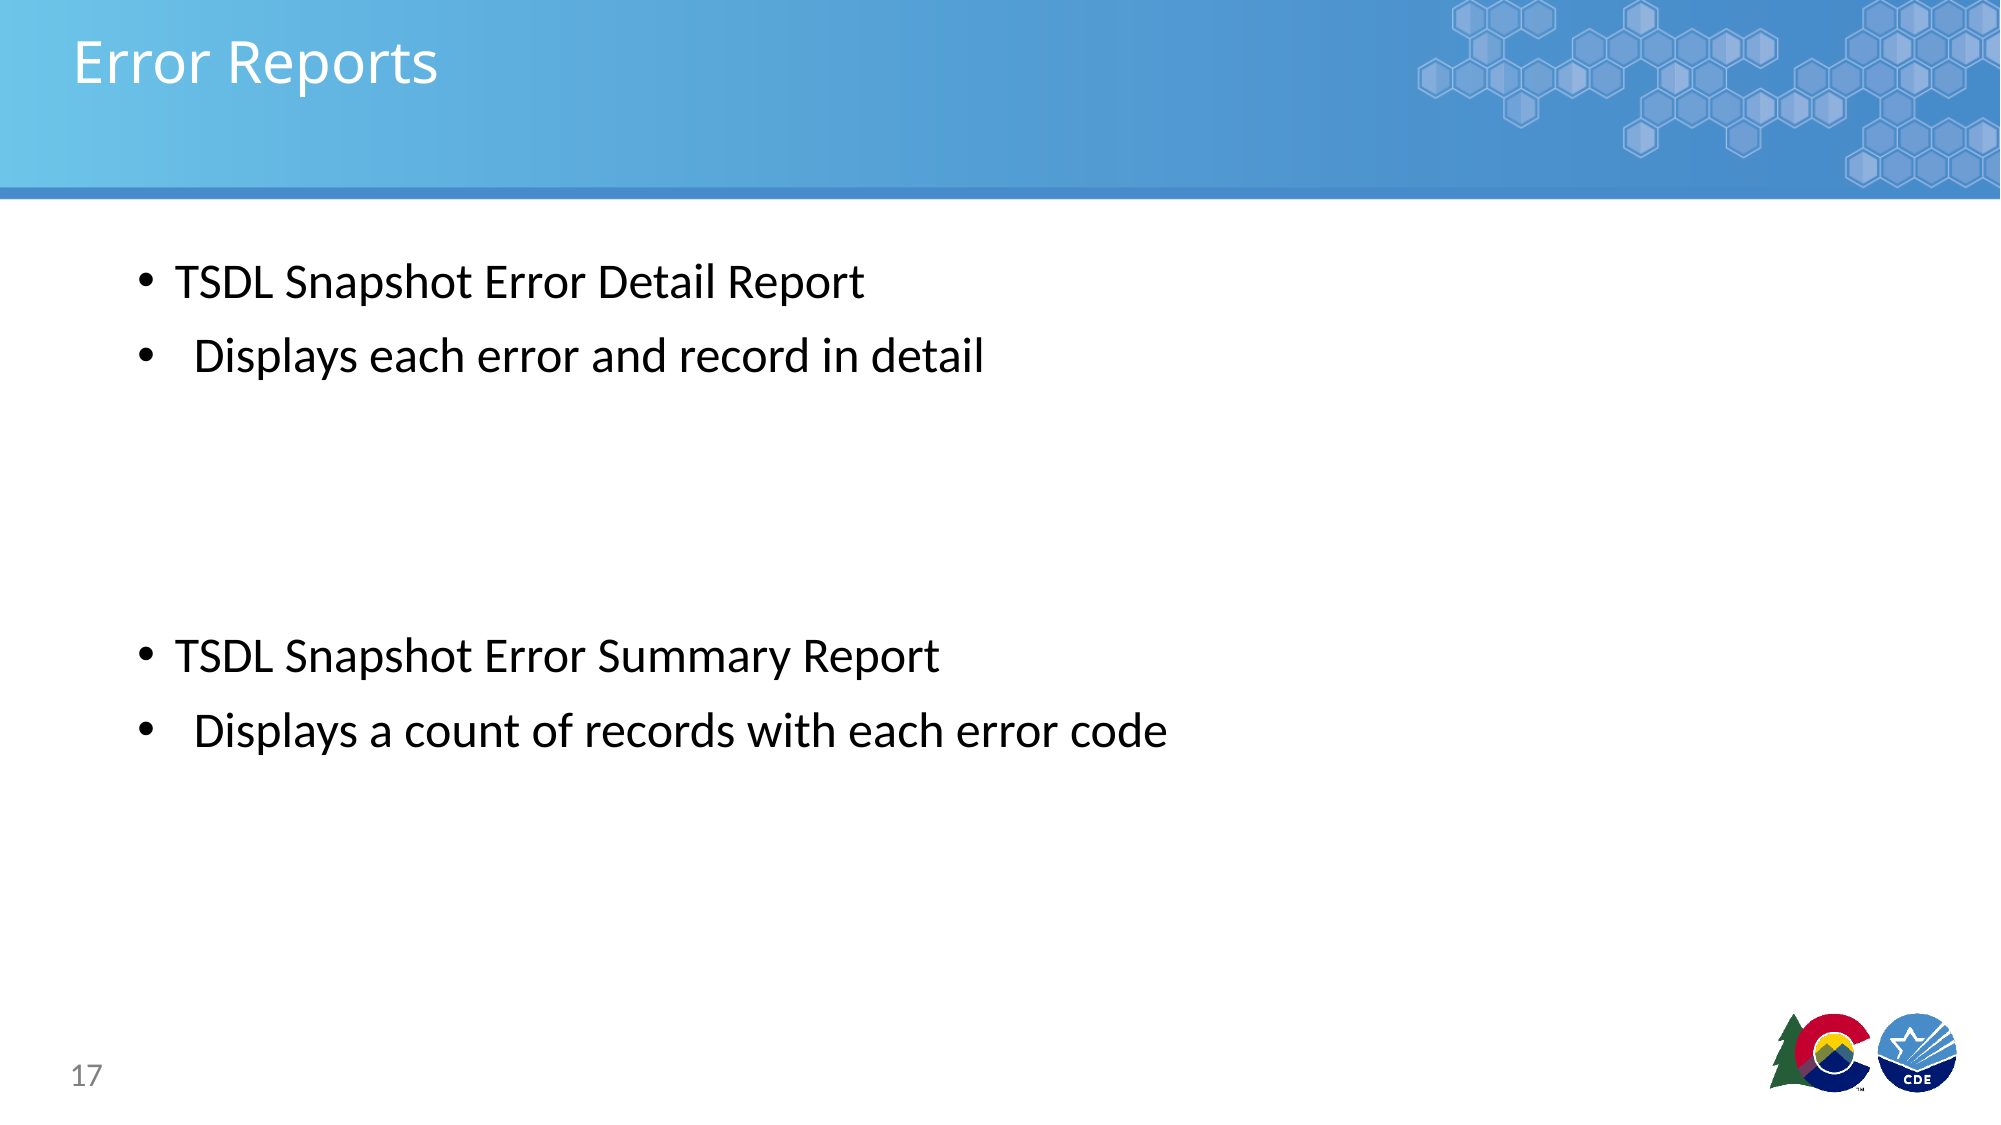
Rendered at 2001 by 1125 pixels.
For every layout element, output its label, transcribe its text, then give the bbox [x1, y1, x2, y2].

list TSDL Snapshot Error Detail Report Displays each error and record in detail TSDL Snapshot Error Summary Report Displays a count of records with each error code [137, 254, 1863, 969]
title Error Reports [72, 33, 1396, 182]
slide_number 17 [54, 1042, 505, 1103]
picture [1768, 1012, 1957, 1093]
picture [0, 0, 2000, 200]
